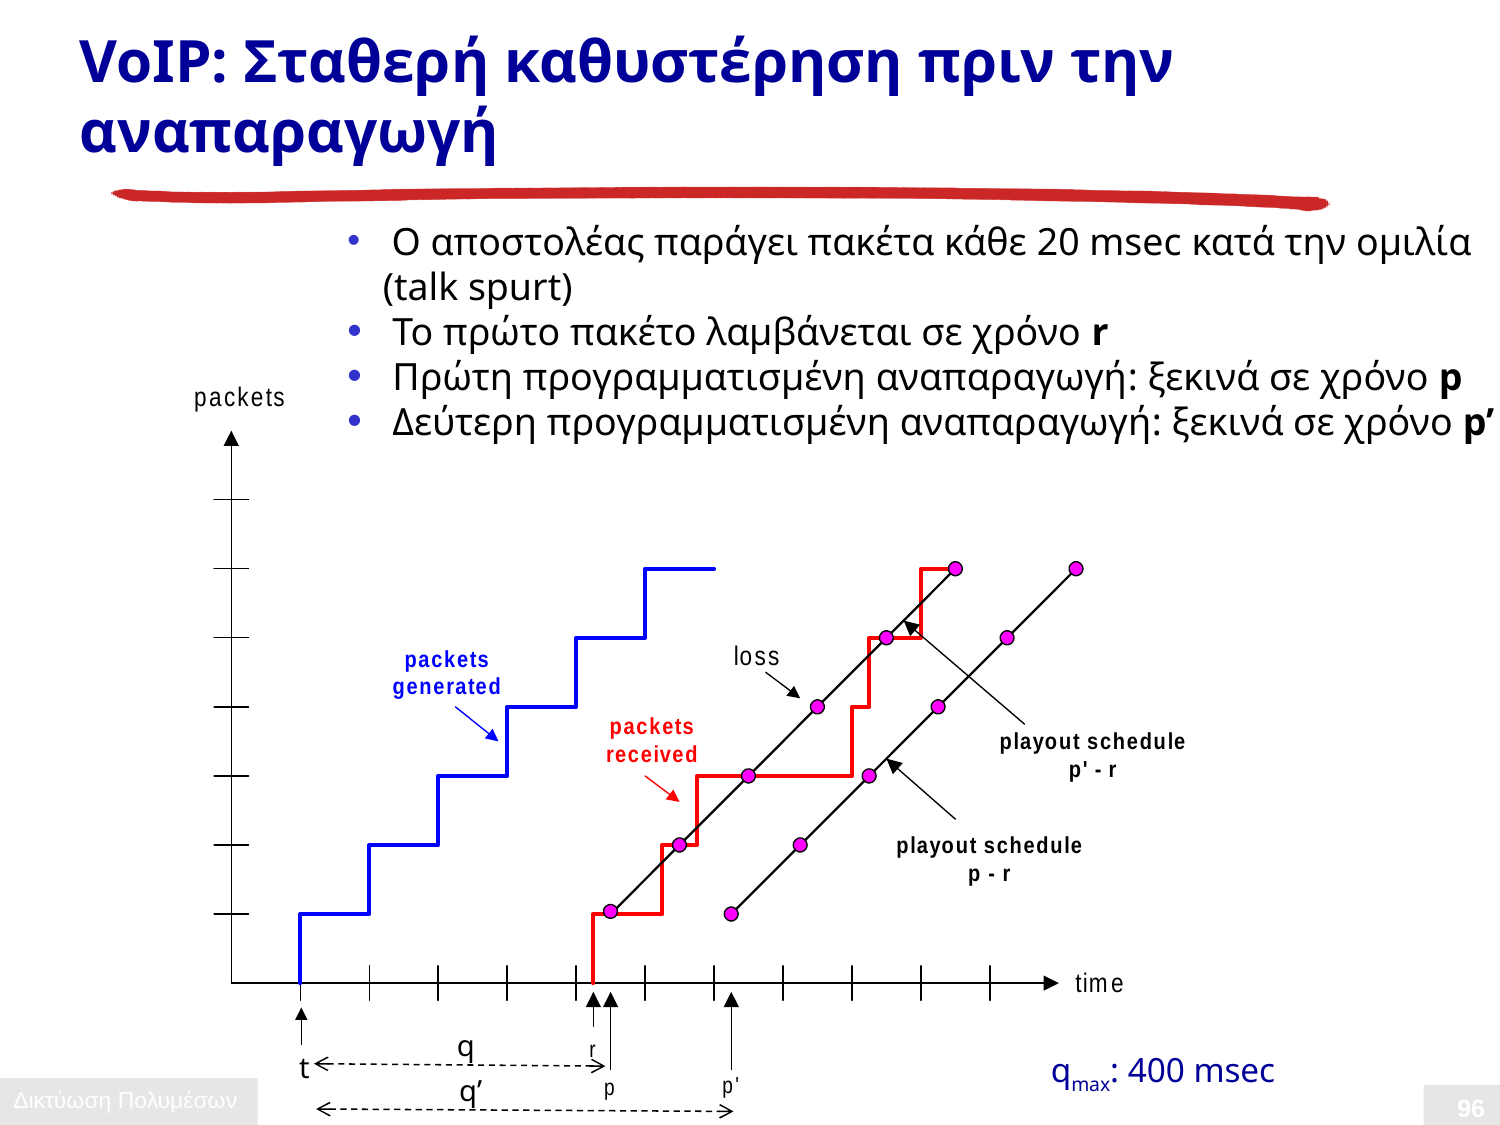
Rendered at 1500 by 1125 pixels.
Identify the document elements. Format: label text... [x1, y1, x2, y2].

text_box Ο αποστολέας παράγει πακέτα κάθε 20 msec κατά την ομιλία (talk spurt) Το πρώτο πακέτο λαμβάνεται σε χρόνο r Πρώτη προγραμματισμένη αναπαραγωγή: ξεκινά σε χρόνο p Δεύτερη προγραμματισμένη αναπαραγωγή: ξεκινά σε χρόνο p’ [332, 210, 1500, 451]
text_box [315, 1108, 734, 1112]
title VoIP: Σταθερή καθυστέρηση πριν την αναπαραγωγή [64, 0, 1454, 188]
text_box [92, 375, 1251, 1111]
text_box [313, 1063, 606, 1067]
picture [106, 188, 1344, 218]
text_box qmax: 400 msec [1254, 1042, 1291, 1103]
